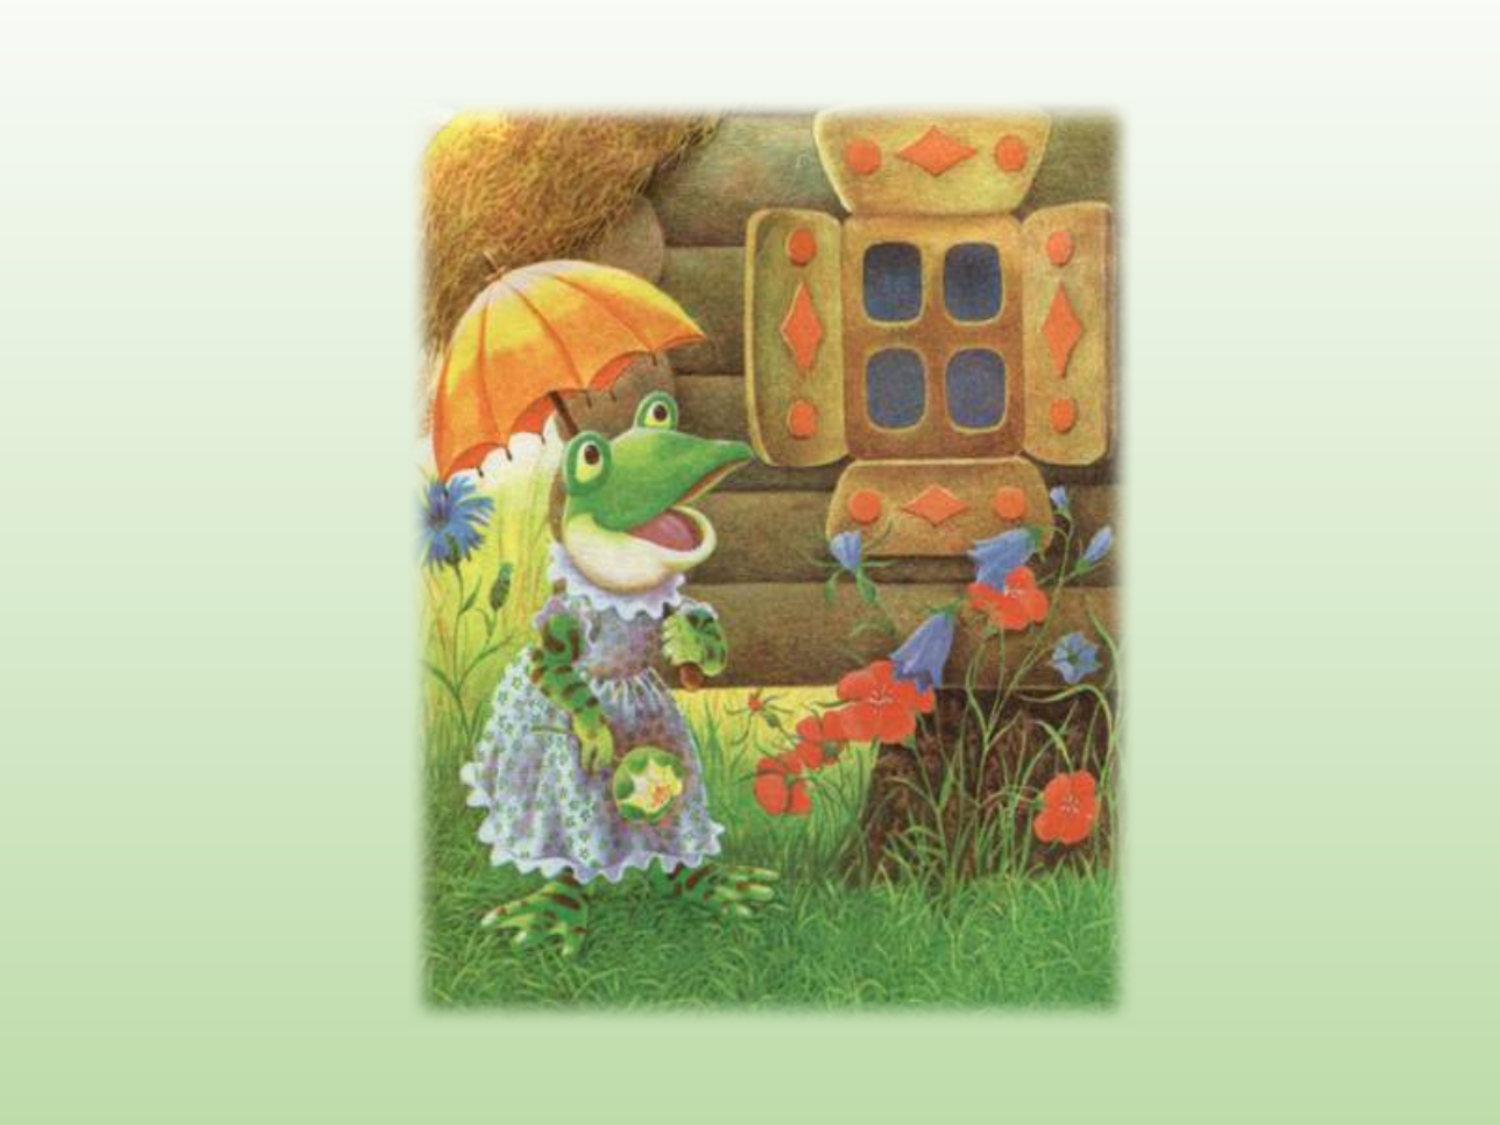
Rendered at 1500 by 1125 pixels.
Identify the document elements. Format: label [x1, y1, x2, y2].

picture [407, 98, 1136, 1027]
